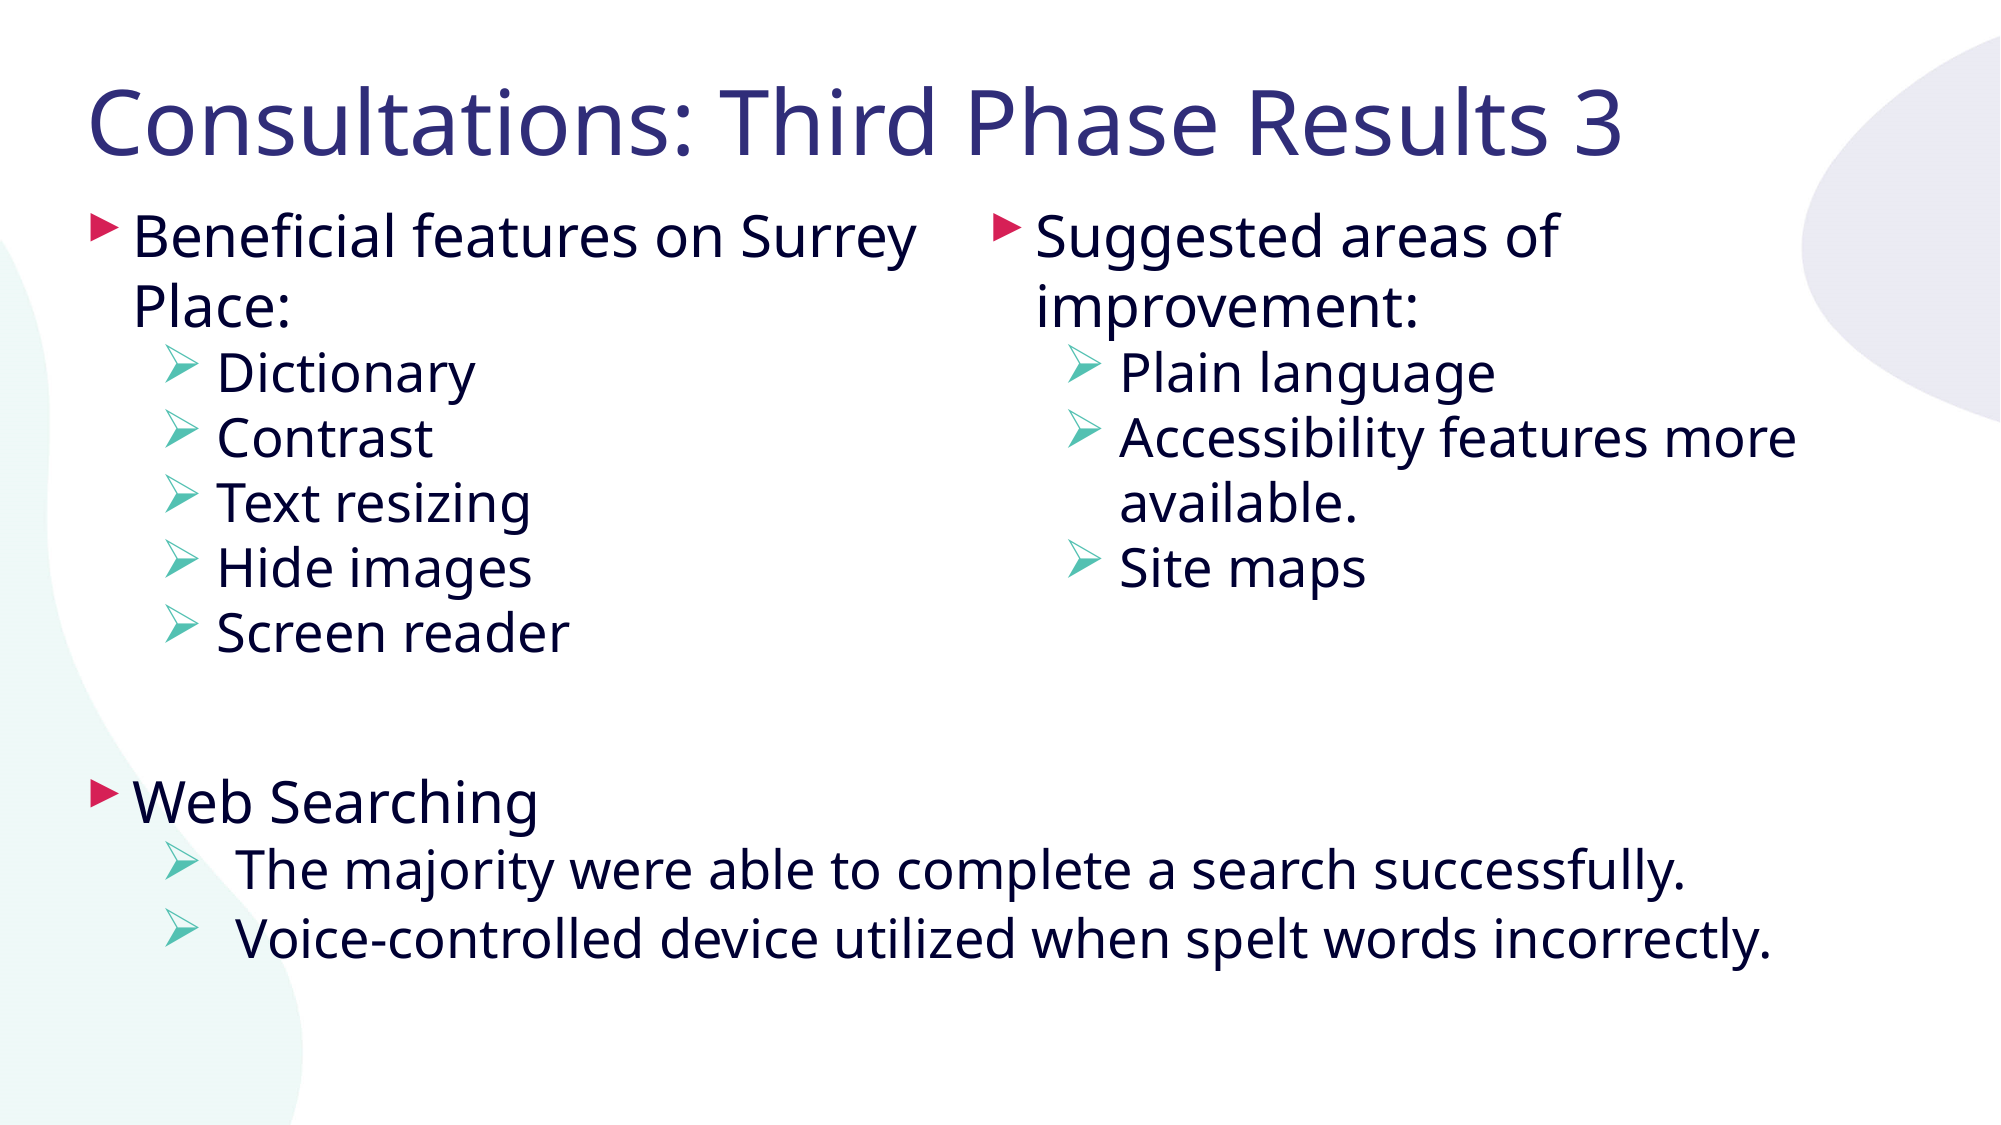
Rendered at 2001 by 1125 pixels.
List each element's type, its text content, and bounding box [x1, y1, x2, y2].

picture [0, 0, 2001, 1125]
text_box Beneficial features on Surrey Place: Dictionary Contrast Text resizing Hide images Screen reader Suggested areas of improvement: Plain language Accessibility features more available. Site maps [70, 191, 1906, 933]
text_box Web Searching The majority were able to complete a search successfully. Voice-controlled device utilized when spelt words incorrectly. [70, 757, 1883, 978]
title Consultations: Third Phase Results 3 [70, 68, 1947, 183]
